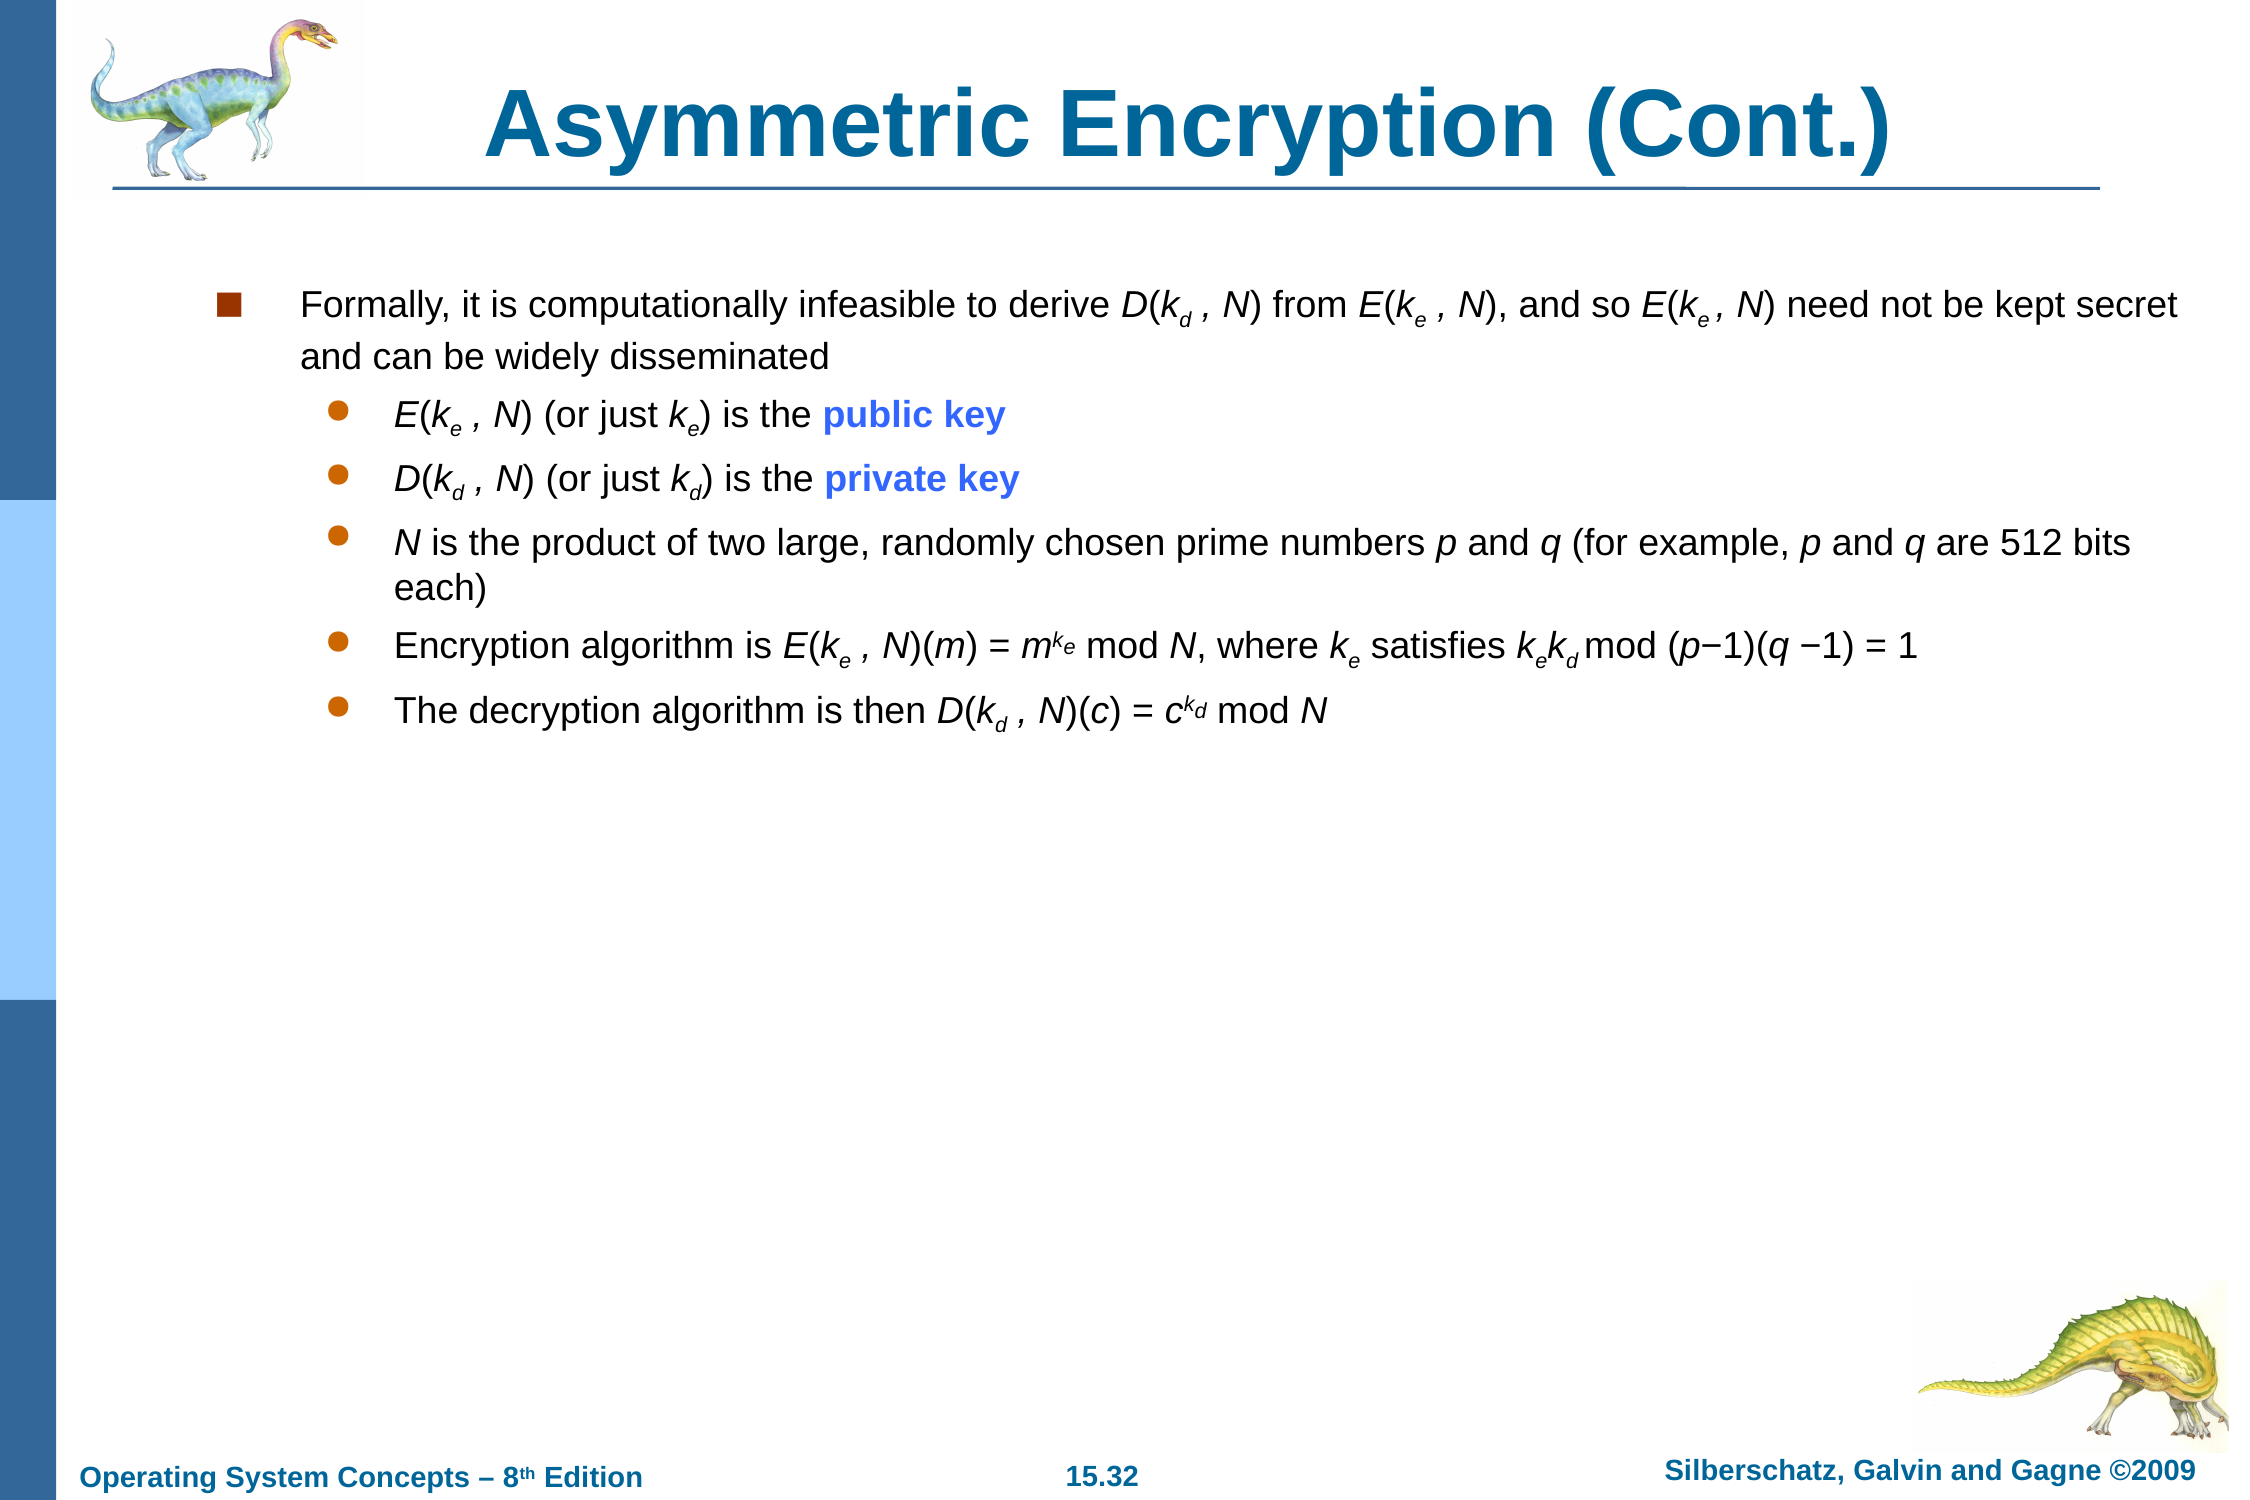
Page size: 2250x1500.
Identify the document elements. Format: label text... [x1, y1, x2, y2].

title Asymmetric Encryption (Cont.) [239, 60, 2138, 187]
list Formally, it is computationally infeasible to derive D(kd , N) from E(ke , N), and so E(ke , N) need not be kept secret and can be widely disseminated E(ke , N) (or just ke) is the public key D(kd , N) (or just kd) is the private key N is the product of two large, randomly chosen prime numbers p and q (for example, p and q are 512 bits each) Encryption algorithm is E(ke , N)(m) = mke mod N, where ke satisfies kekd mod (p−1)(q −1) = 1 The decryption algorithm is then D(kd , N)(c) = ckd mod N [198, 269, 2224, 1261]
picture [1913, 1279, 2229, 1453]
picture [70, 0, 365, 199]
